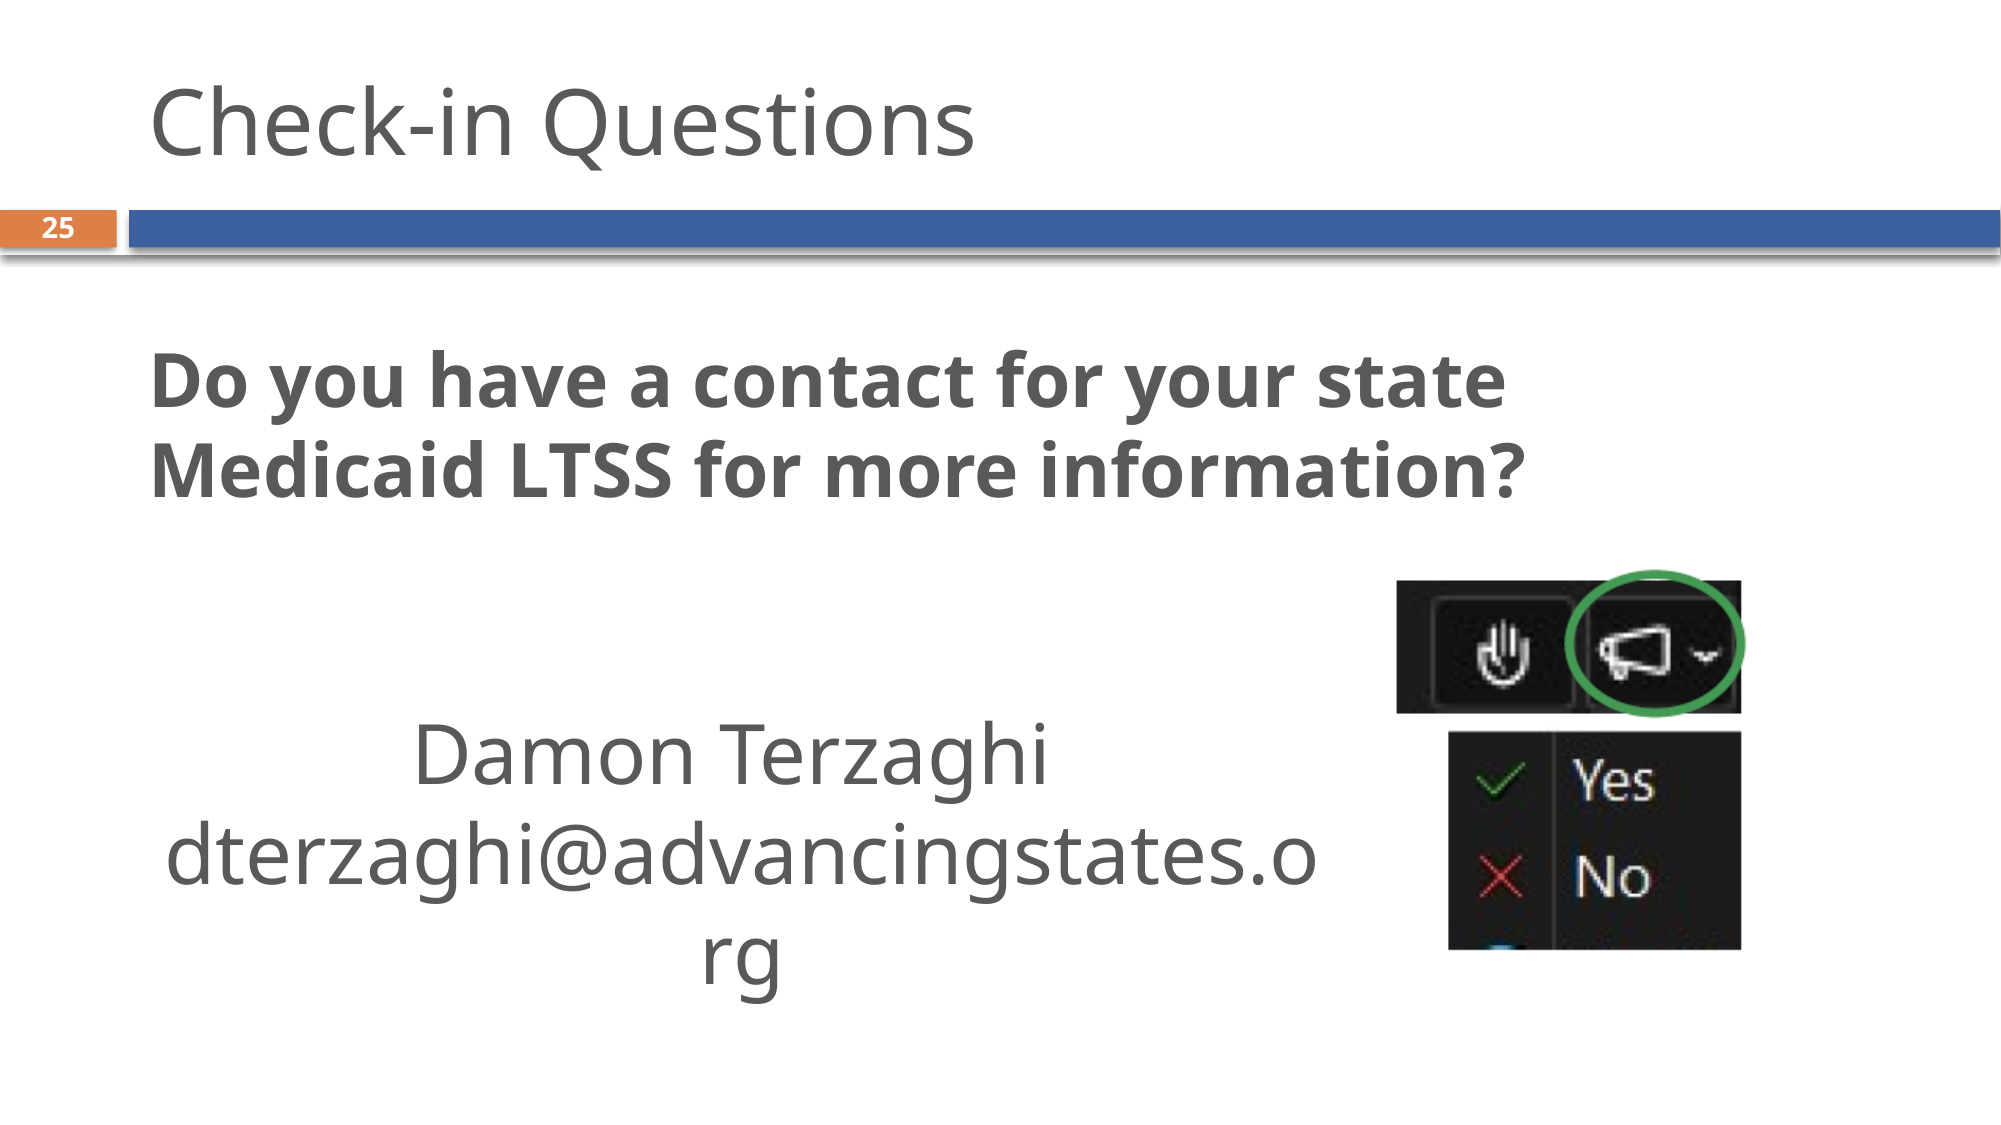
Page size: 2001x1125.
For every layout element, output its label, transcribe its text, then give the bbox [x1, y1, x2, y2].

slide_number 25 [0, 208, 117, 249]
picture [1386, 562, 1754, 970]
text_box Damon Terzaghi dterzaghi@advancingstates.org [147, 693, 1338, 1009]
title Check-in Questions [133, 37, 1917, 200]
text_box Do you have a contact for your state Medicaid LTSS for more information? [133, 324, 1803, 690]
